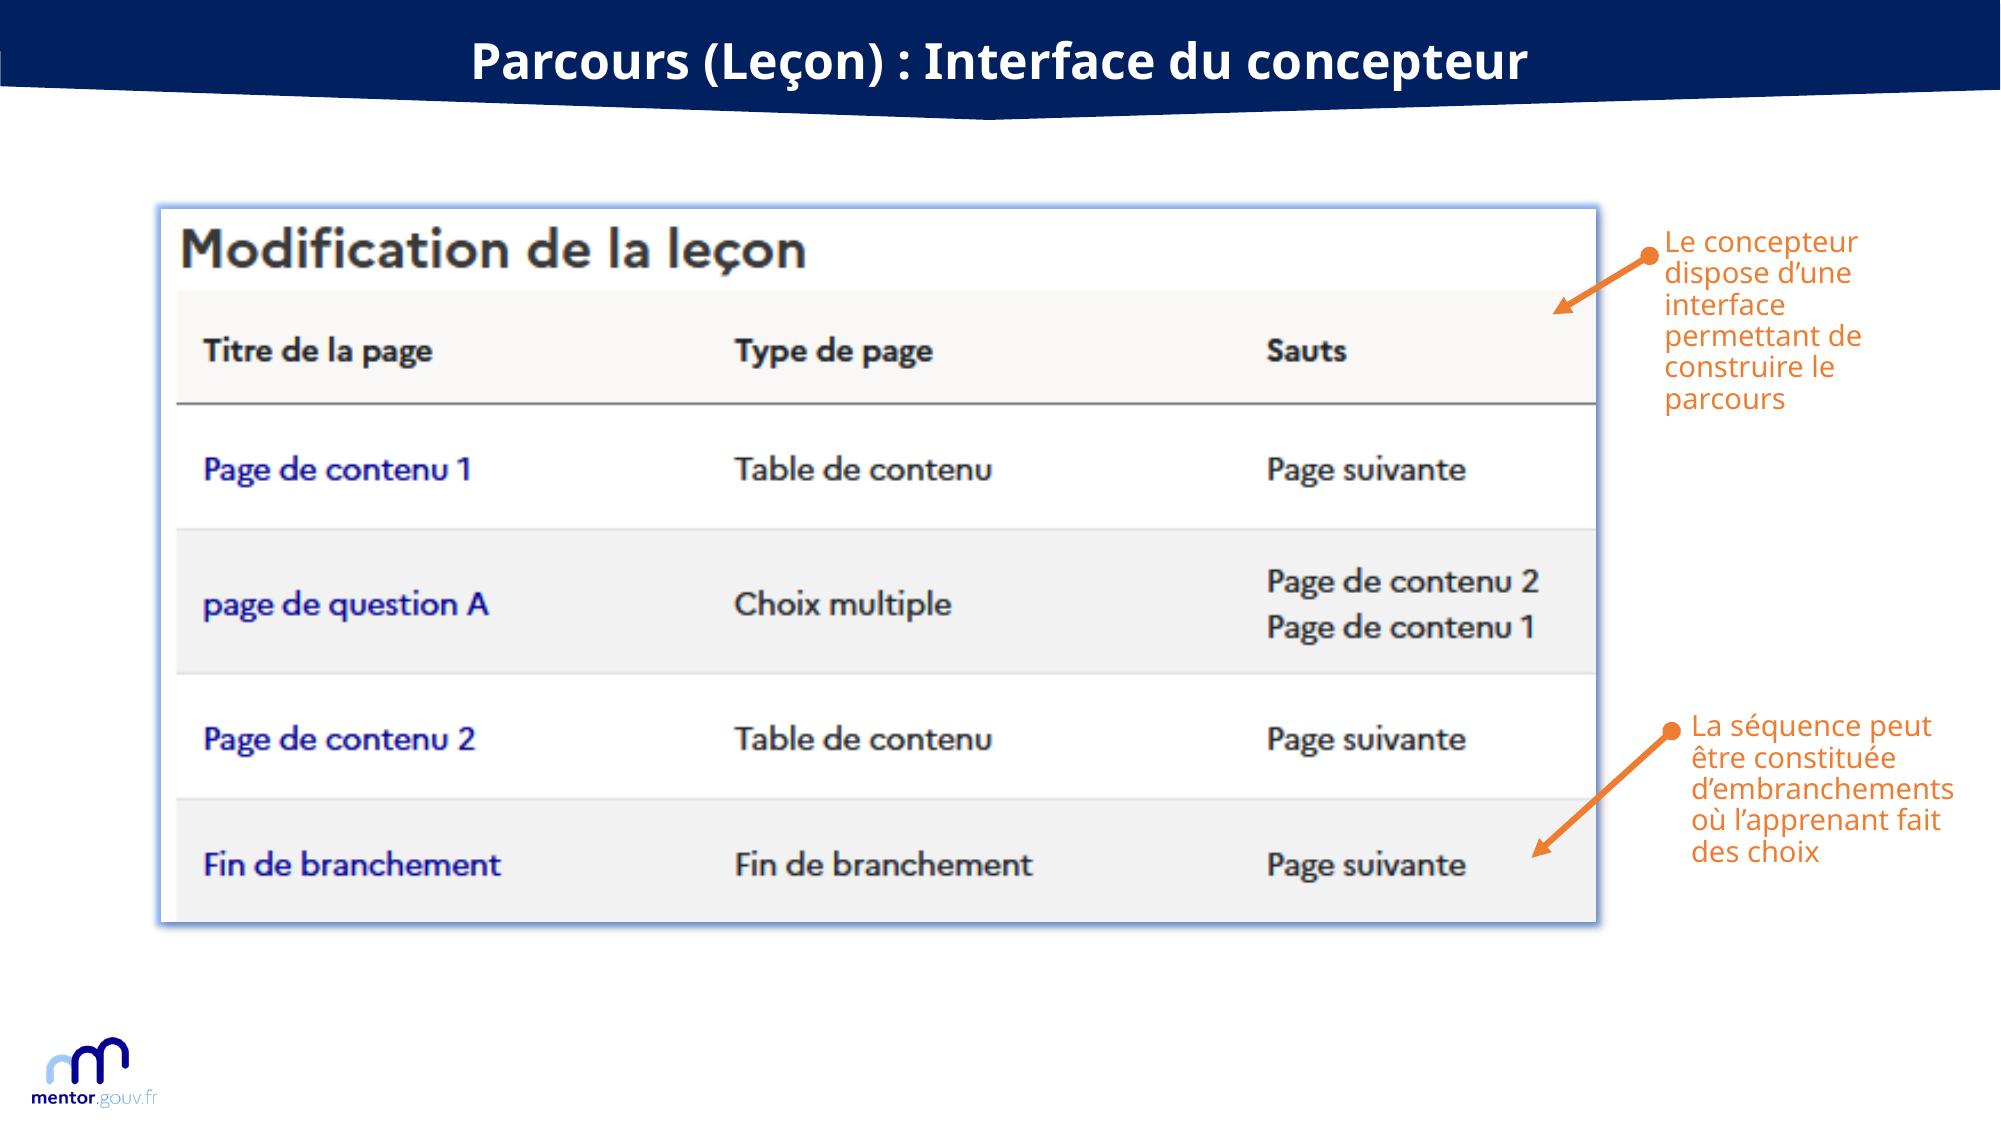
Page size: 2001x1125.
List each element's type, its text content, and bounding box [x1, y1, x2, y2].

title Parcours (Leçon) : Interface du concepteur [0, 22, 2000, 105]
text_box Le concepteur dispose d’une interface permettant de construire le parcours [1649, 219, 1957, 454]
text_box La séquence peut être constituée d’embranchements où l’apprenant fait des choix [1676, 704, 1984, 938]
picture [32, 1037, 157, 1108]
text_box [1531, 731, 1672, 858]
picture [161, 209, 1596, 922]
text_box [1552, 255, 1650, 315]
